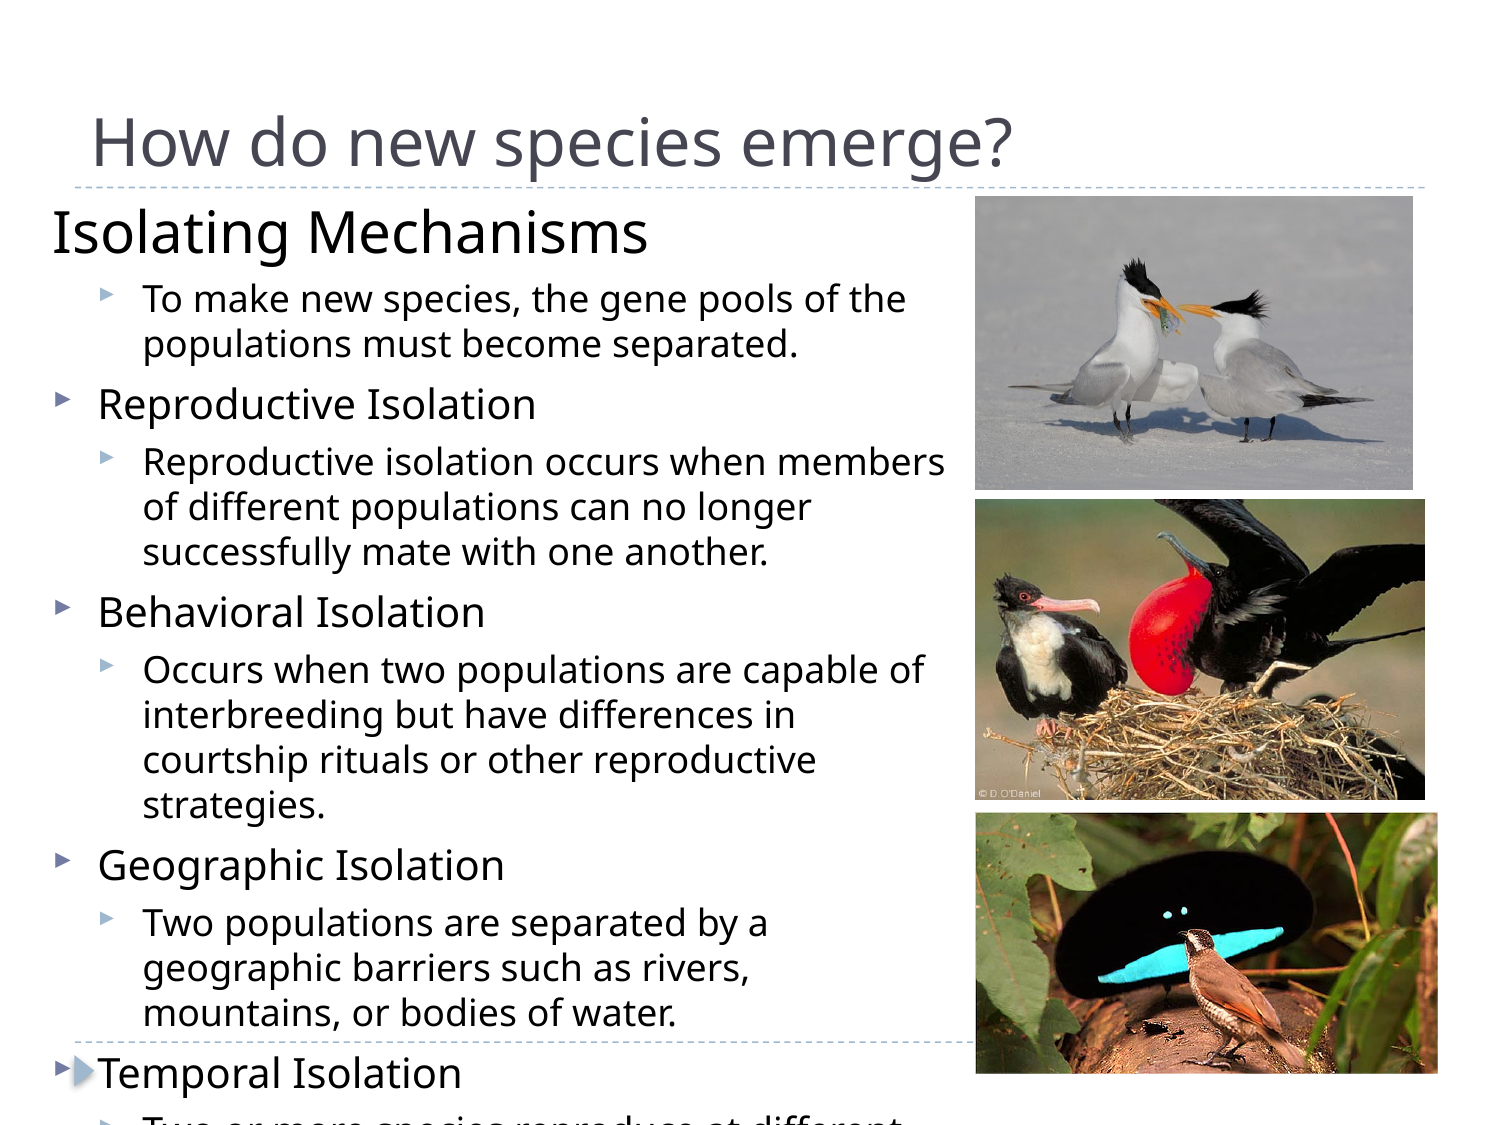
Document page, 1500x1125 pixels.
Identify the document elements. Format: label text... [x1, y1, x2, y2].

picture [974, 196, 1413, 491]
list Isolating Mechanisms To make new species, the gene pools of the populations must become separated. Reproductive Isolation Reproductive isolation occurs when members of different populations can no longer successfully mate with one another. Behavioral Isolation Occurs when two populations are capable of interbreeding but have differences in courtship rituals or other reproductive strategies. Geographic Isolation Two populations are separated by a geographic barriers such as rivers, mountains, or bodies of water. Temporal Isolation Two or more species reproduce at different times. [37, 187, 976, 1088]
title How do new species emerge? [74, 24, 1426, 188]
picture [974, 499, 1426, 801]
picture [974, 812, 1438, 1074]
